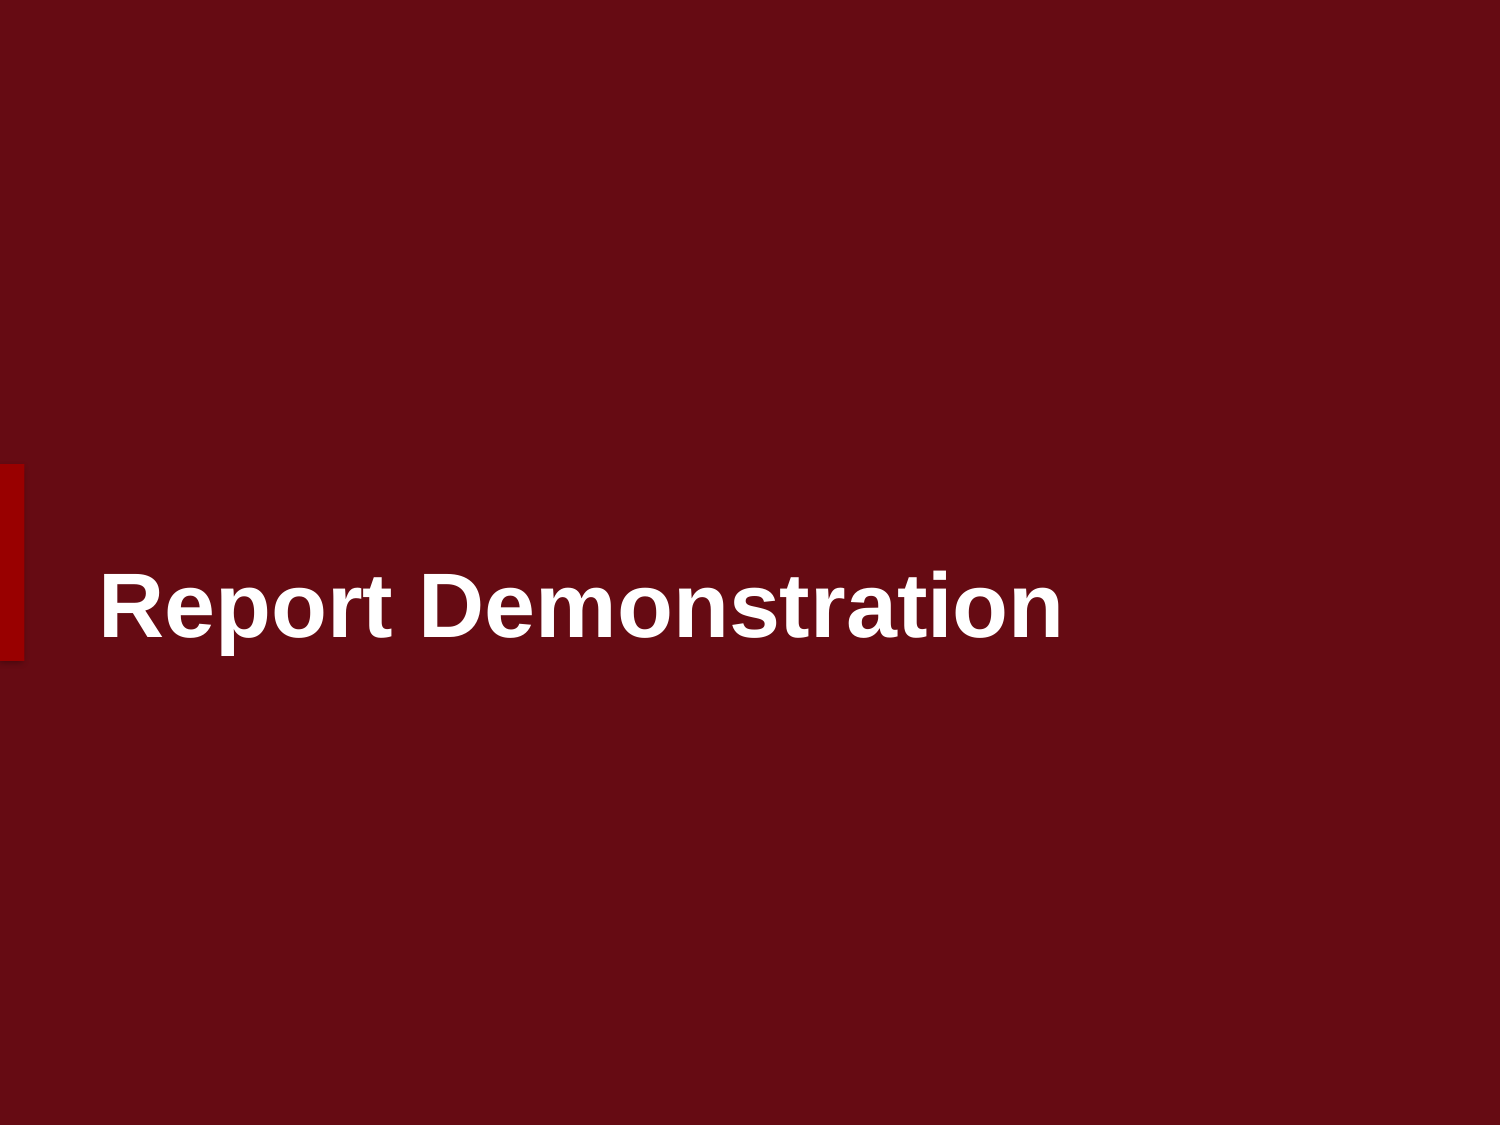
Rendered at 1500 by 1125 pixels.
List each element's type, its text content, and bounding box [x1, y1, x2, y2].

title Report Demonstration [83, 560, 1199, 642]
